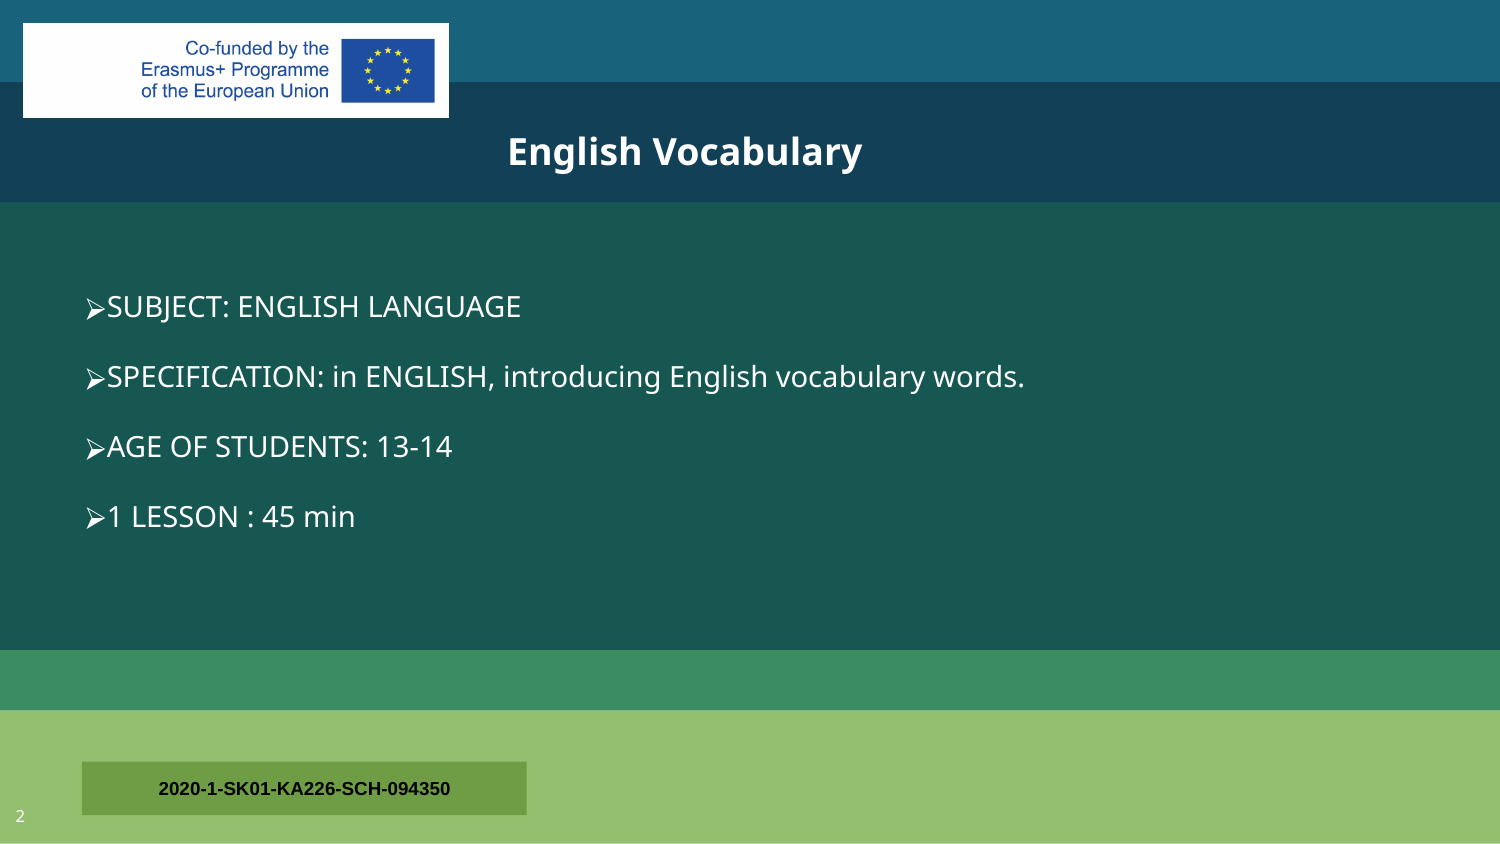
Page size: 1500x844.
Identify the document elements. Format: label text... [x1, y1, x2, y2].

text_box 2020-1-SK01-KA226-SCH-094350 [81, 761, 527, 816]
title English Vocabulary [492, 93, 1195, 207]
picture [23, 23, 450, 118]
text_box SUBJECT: ENGLISH LANGUAGE SPECIFICATION: in ENGLISH, introducing English vocabulary words. AGE OF STUDENTS: 13-14 1 LESSON : 45 min [70, 246, 1407, 576]
text_box 2 [0, 790, 49, 844]
